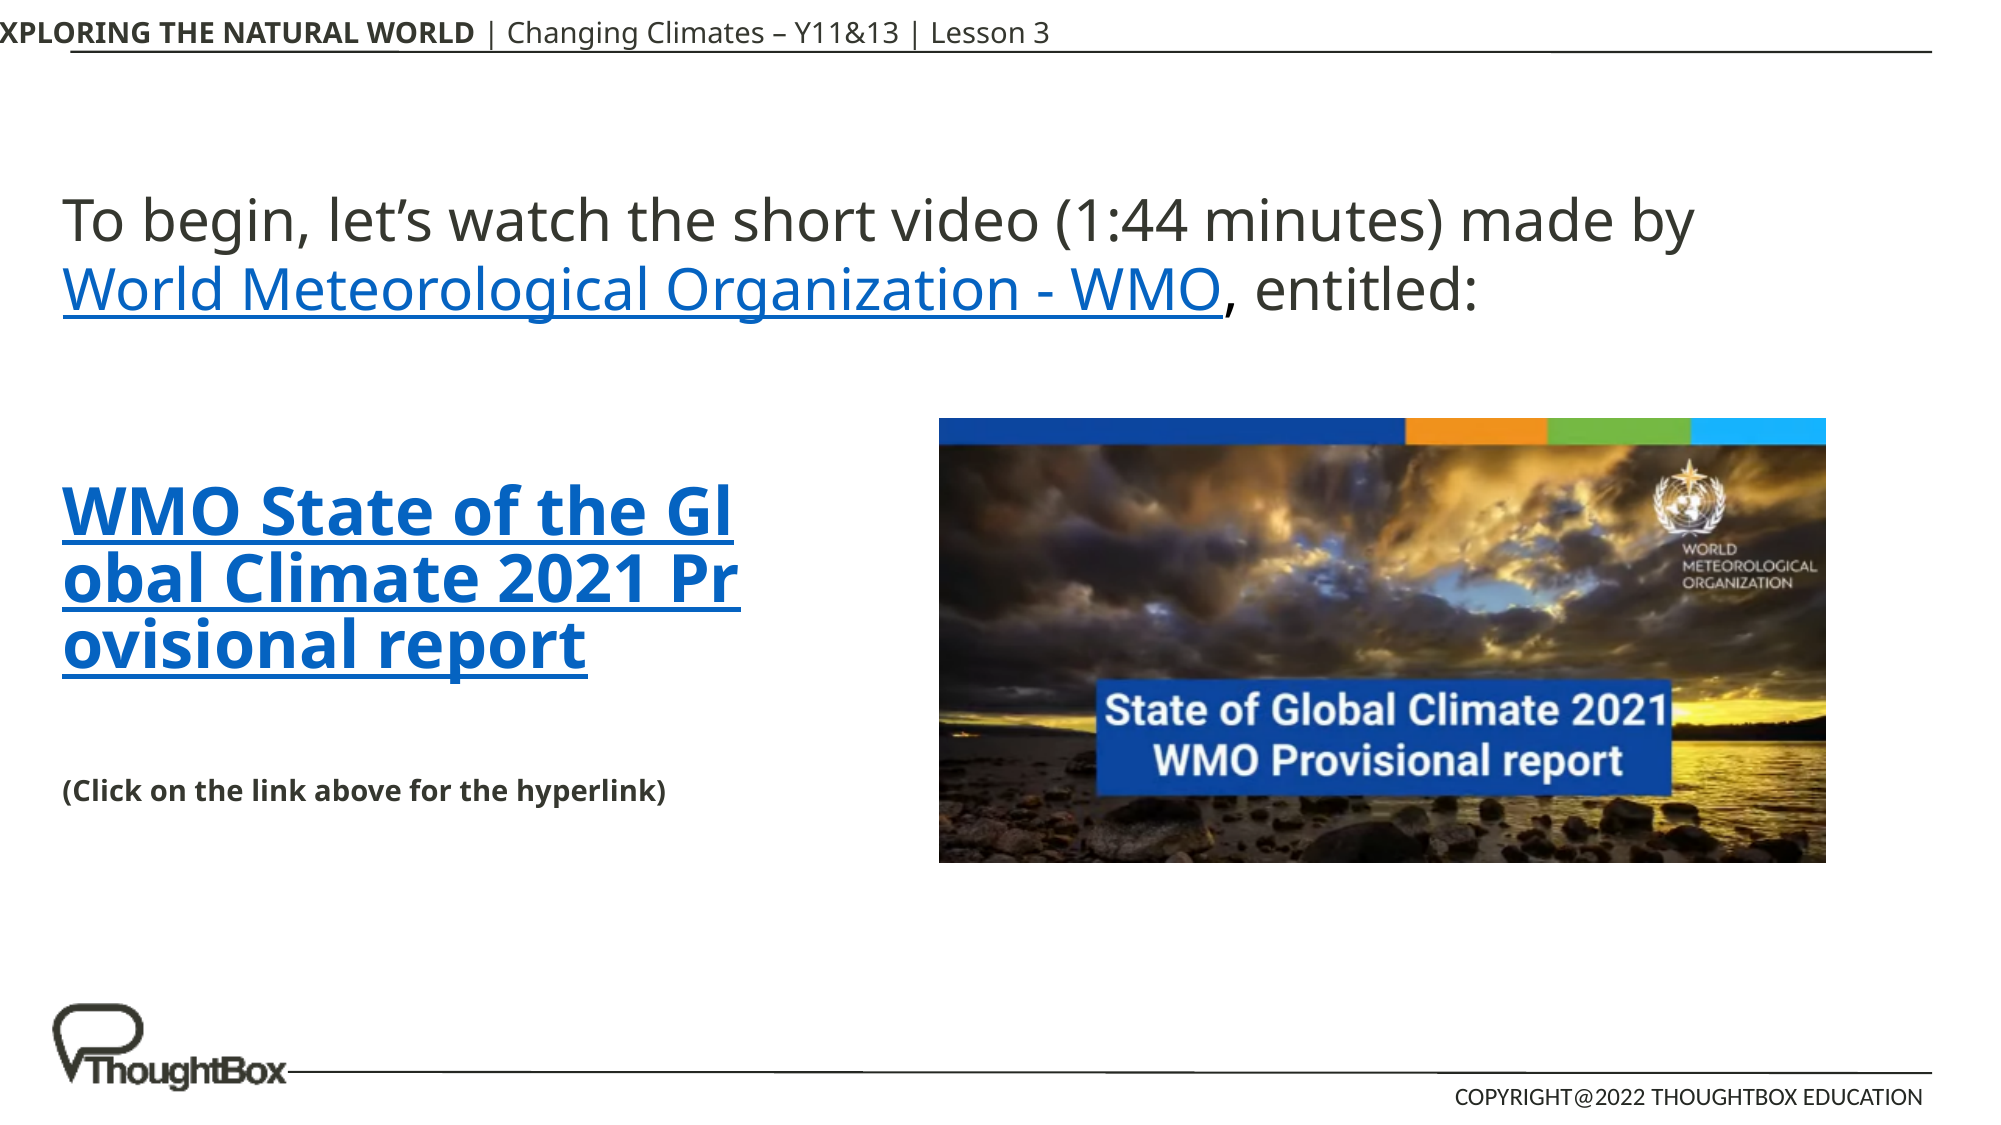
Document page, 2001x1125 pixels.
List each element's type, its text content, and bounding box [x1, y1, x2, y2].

list To begin, let’s watch the short video (1:44 minutes) made by World Meteorological Organization - WMO, entitled: [47, 183, 1913, 342]
picture [939, 418, 1826, 863]
picture [51, 1002, 288, 1093]
text_box WMO State of the Global Climate 2021 Provisional report (Click on the link above for the hyperlink) [47, 461, 775, 682]
